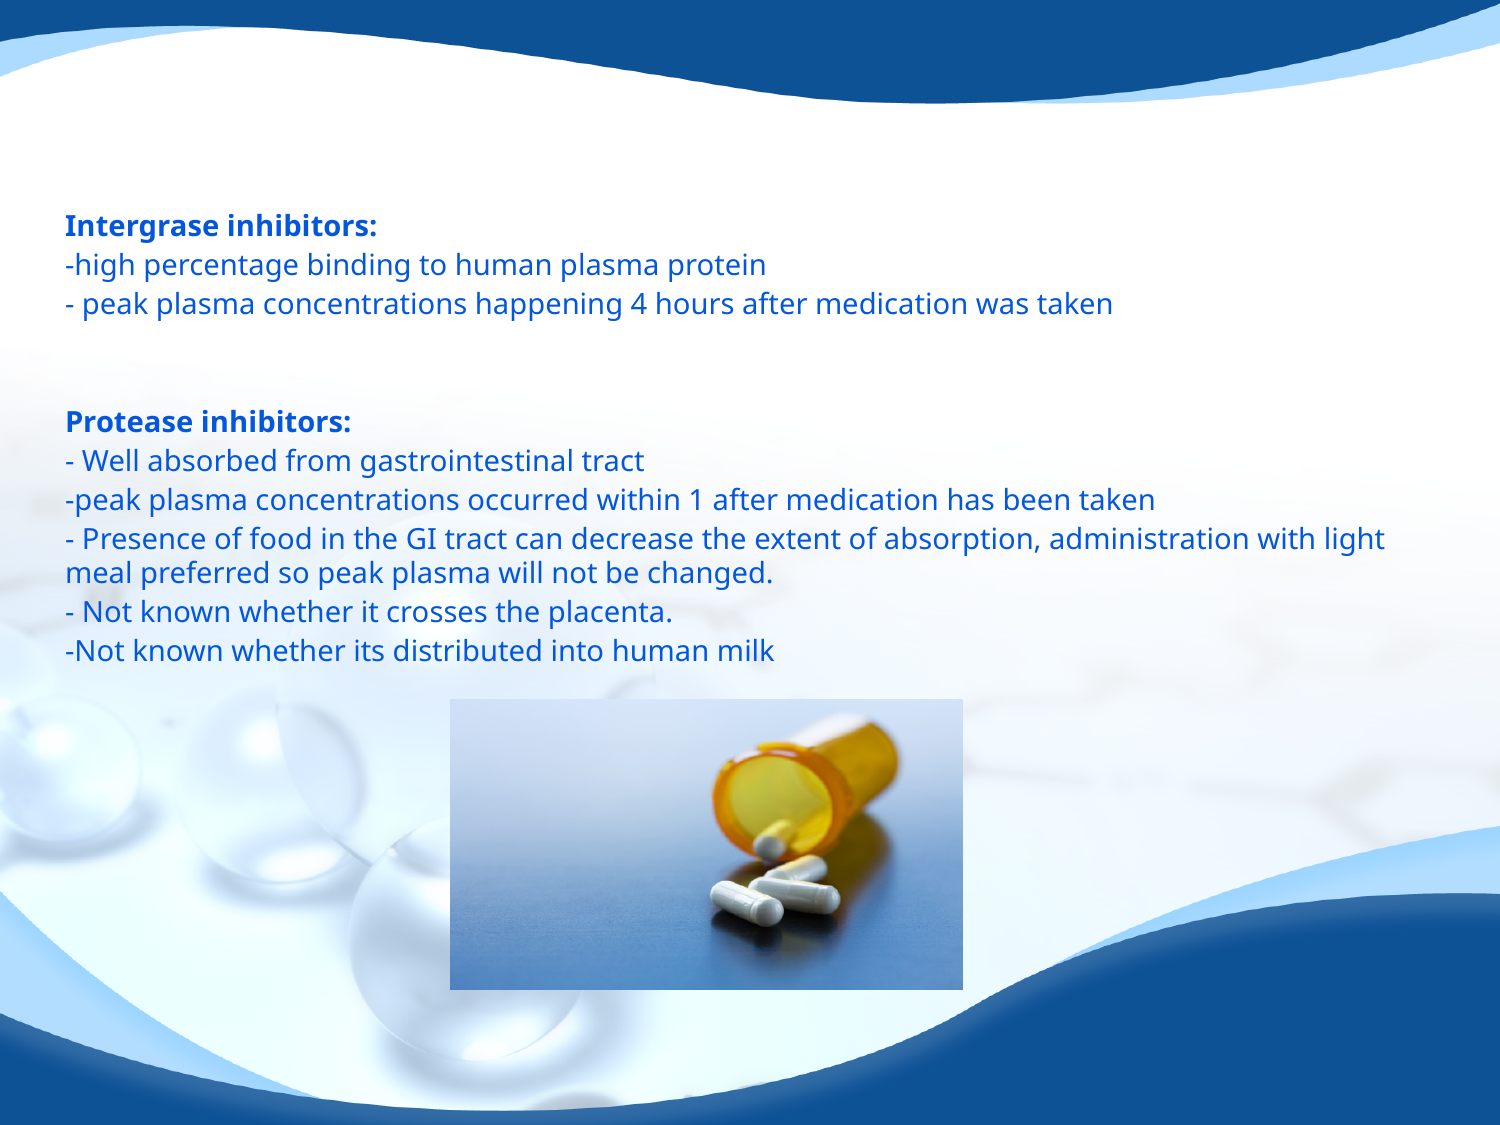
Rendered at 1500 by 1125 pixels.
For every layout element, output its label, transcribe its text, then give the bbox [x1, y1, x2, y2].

picture [0, 0, 1500, 1125]
list Intergrase inhibitors: -high percentage binding to human plasma protein - peak plasma concentrations happening 4 hours after medication was taken Protease inhibitors: - Well absorbed from gastrointestinal tract -peak plasma concentrations occurred within 1 after medication has been taken - Presence of food in the GI tract can decrease the extent of absorption, administration with light meal preferred so peak plasma will not be changed. - Not known whether it crosses the placenta. -Not known whether its distributed into human milk [50, 162, 1450, 738]
